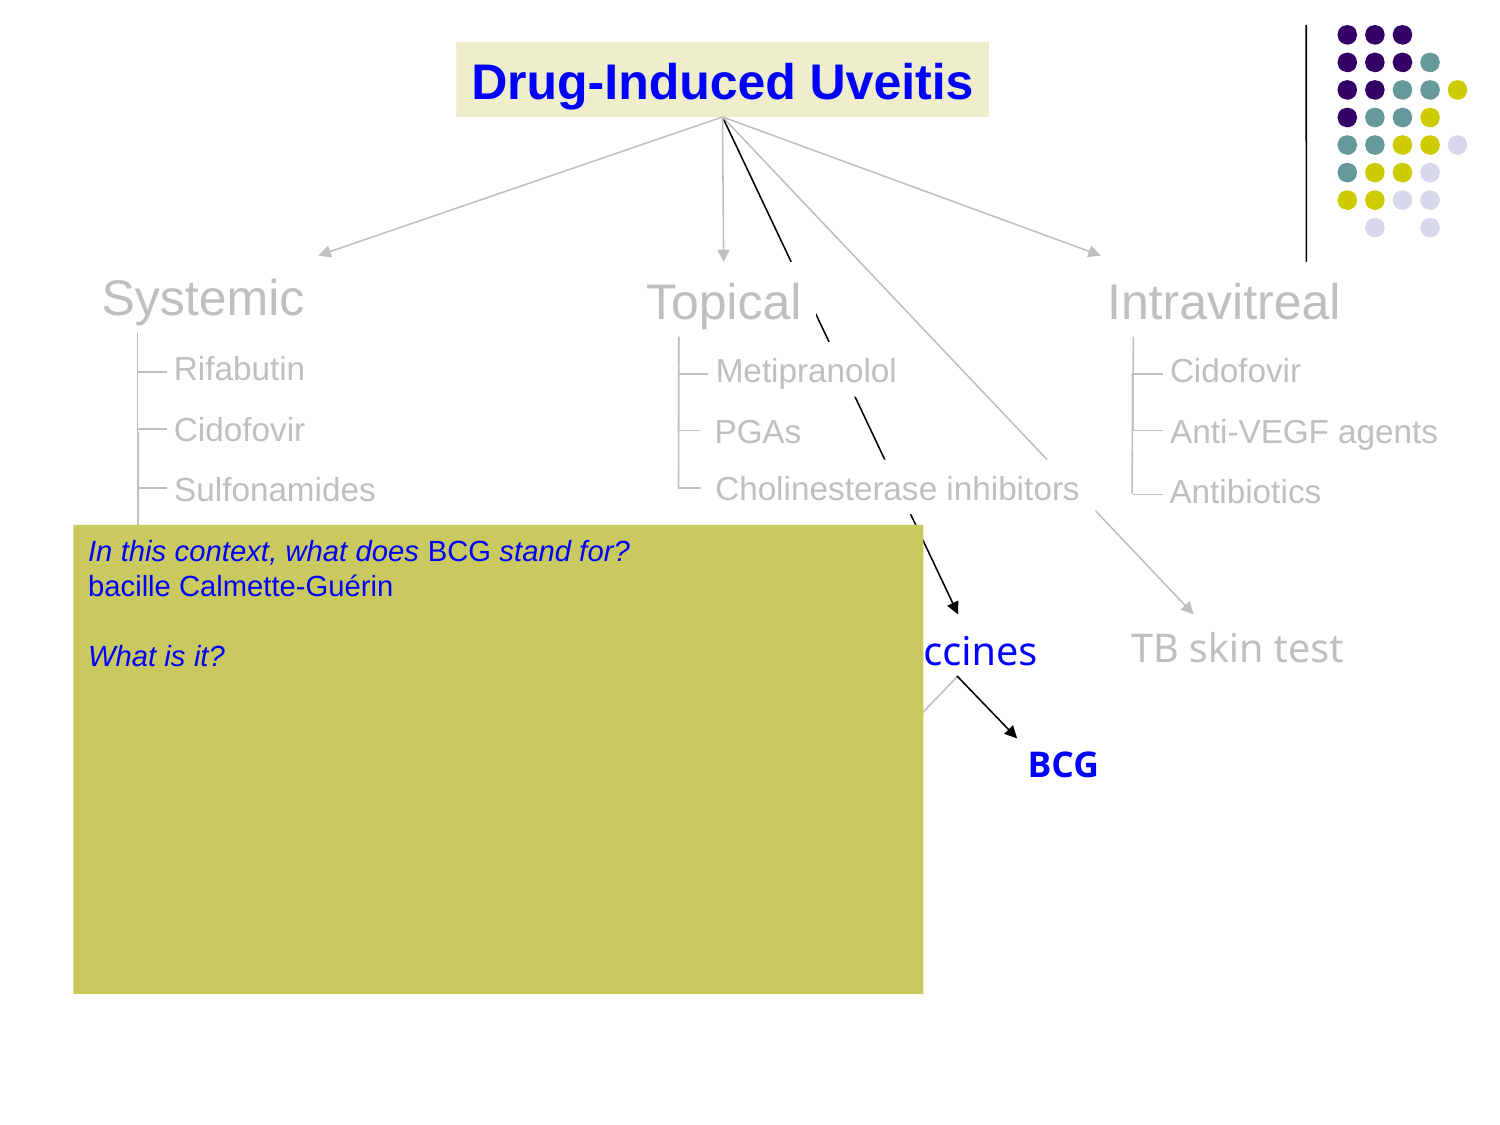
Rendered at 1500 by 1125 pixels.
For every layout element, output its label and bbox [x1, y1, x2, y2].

text_box [73, 42, 1454, 995]
